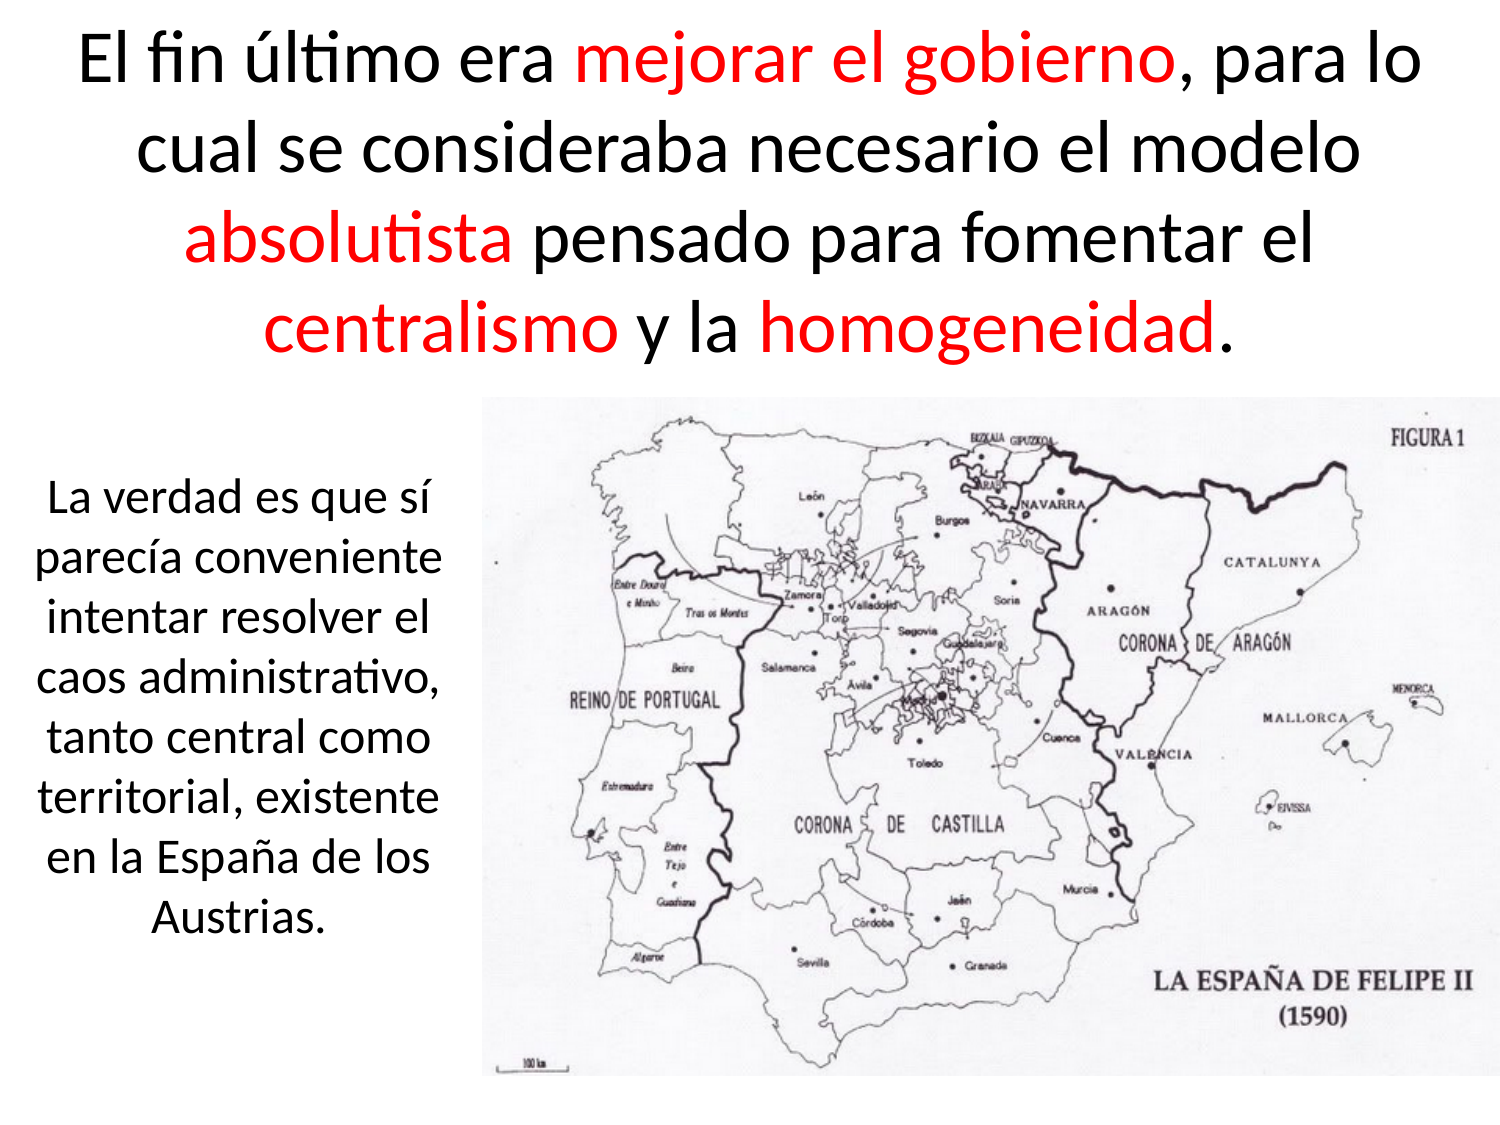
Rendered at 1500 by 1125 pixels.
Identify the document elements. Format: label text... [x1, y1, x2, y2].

picture [482, 396, 1500, 1076]
text_box El fin último era mejorar el gobierno, para lo cual se consideraba necesario el modelo absolutista pensado para fomentar el centralismo y la homogeneidad. [0, 0, 1500, 375]
text_box La verdad es que sí parecía conveniente intentar resolver el caos administrativo, tanto central como territorial, existente en la España de los Austrias. [0, 456, 477, 951]
